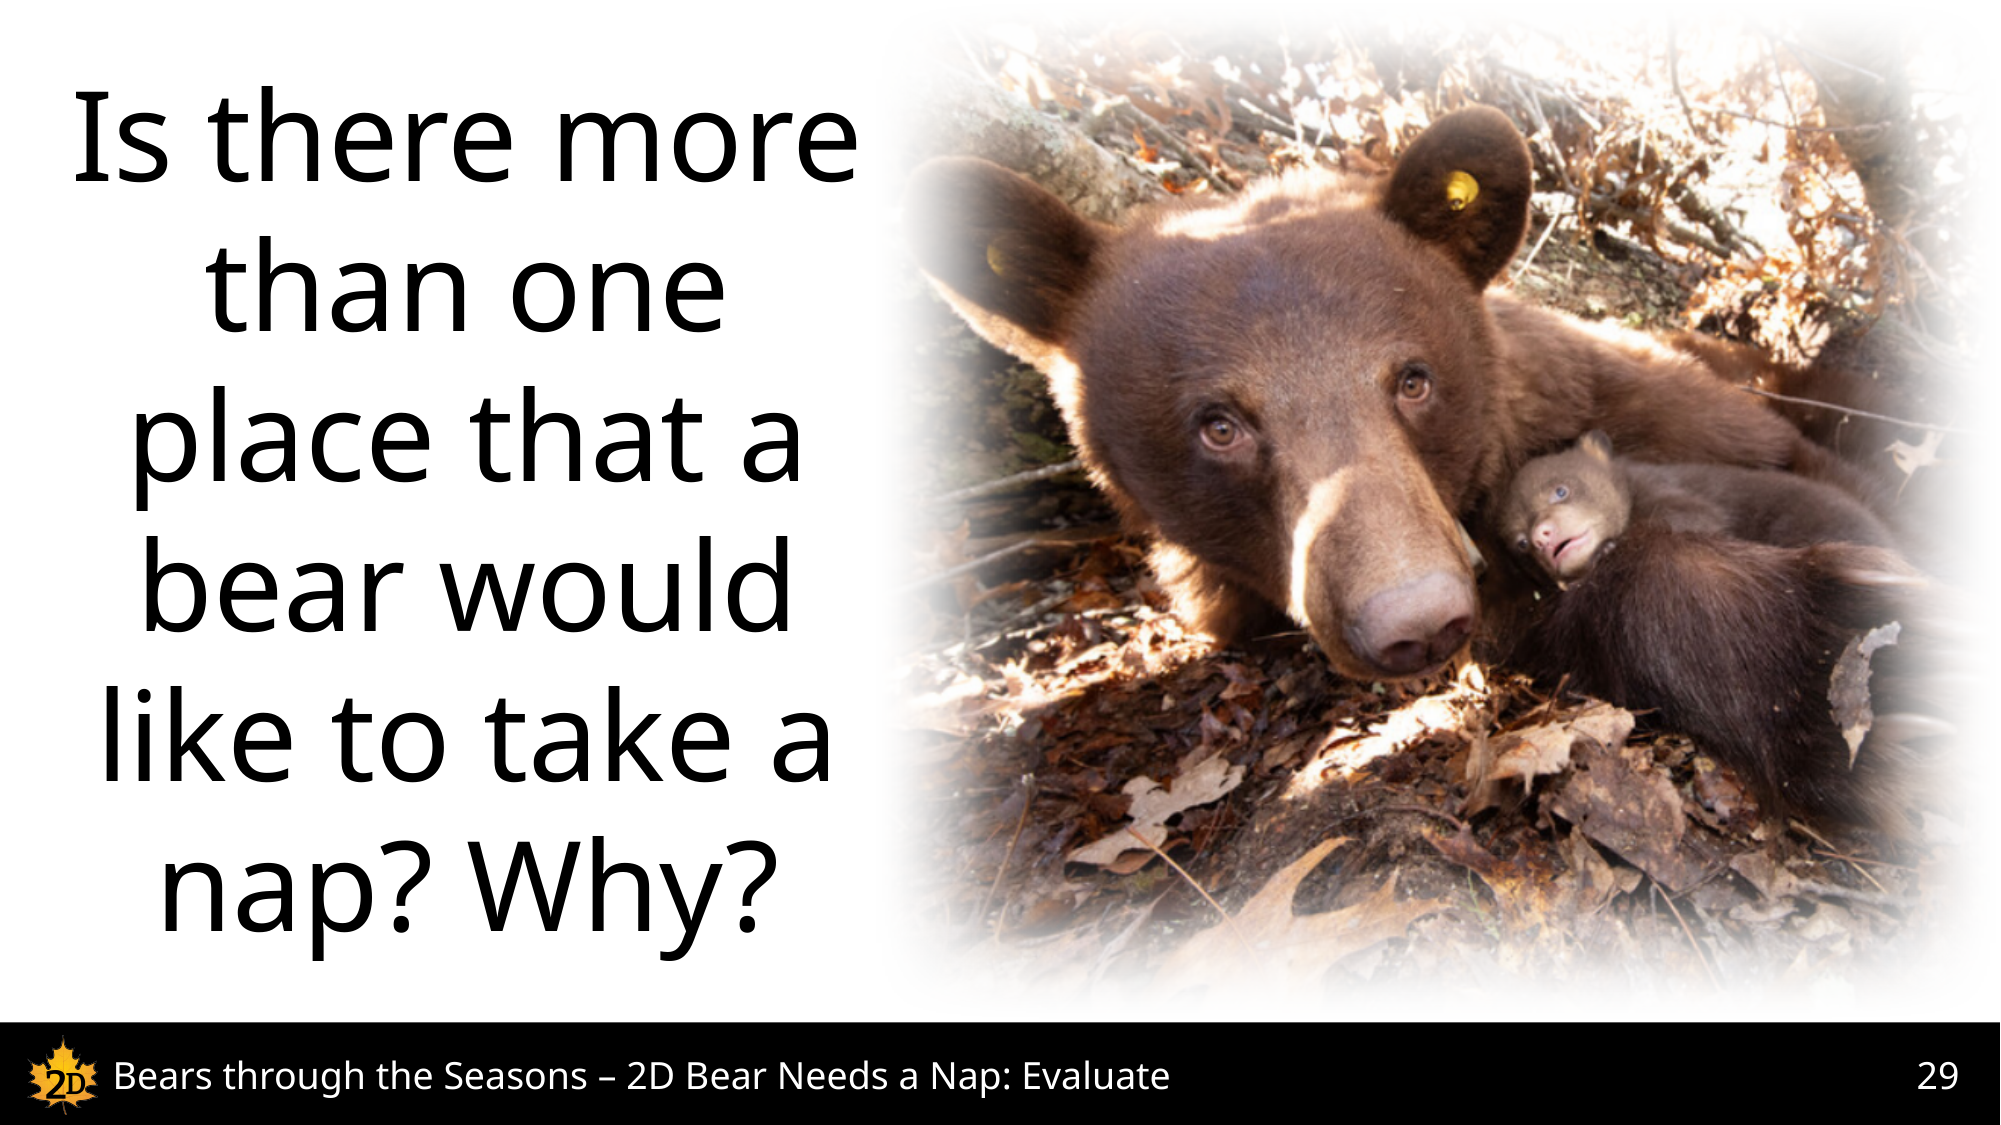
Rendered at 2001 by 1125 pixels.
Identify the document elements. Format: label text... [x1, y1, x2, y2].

picture [872, 0, 2000, 1023]
text_box 29 [1901, 1044, 1986, 1104]
text_box Bears through the Seasons – 2D Bear Needs a Nap: Evaluate [99, 1044, 1269, 1104]
text_box Is there more than one place that a bear would like to take a nap? Why? [44, 49, 872, 964]
text_box [0, 1021, 2000, 1125]
picture [25, 1034, 99, 1115]
